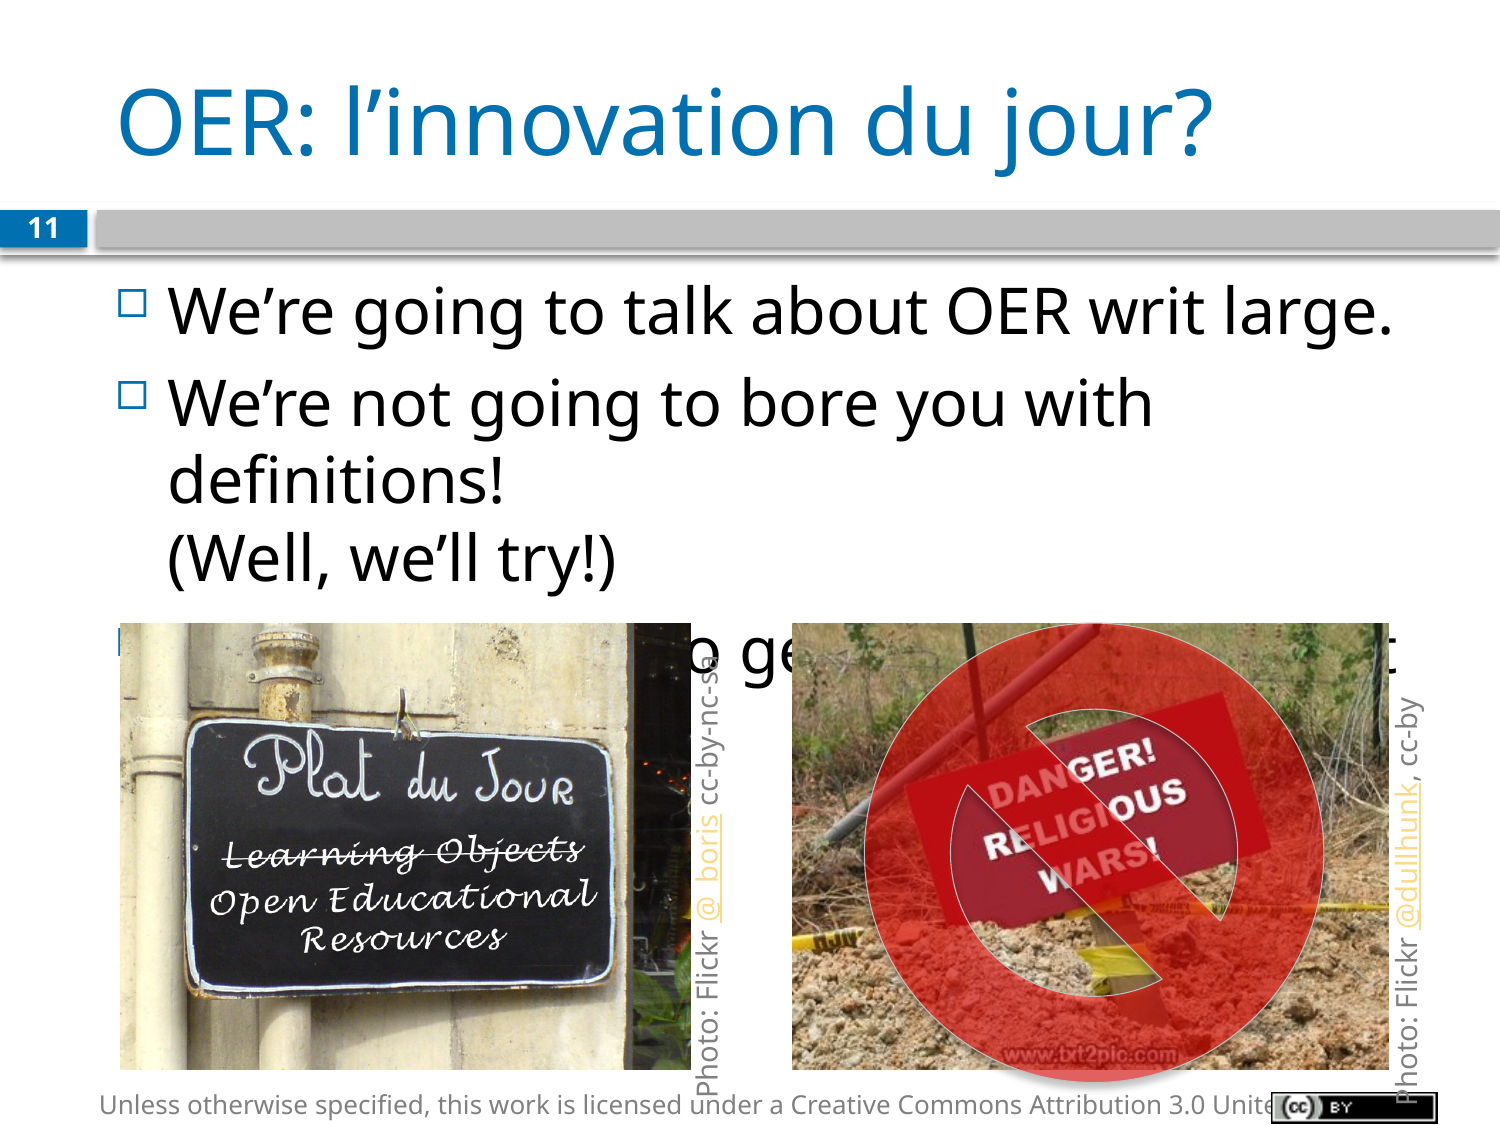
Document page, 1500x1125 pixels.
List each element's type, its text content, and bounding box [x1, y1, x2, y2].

list We’re going to talk about OER writ large. We’re not going to bore you with definitions! (Well, we’ll try!) We’re not going to get all religious about OERs! [100, 262, 1438, 1000]
picture [792, 622, 1389, 1070]
text_box Photo: Flickr @dullhunk, cc-by [1380, 683, 1435, 1121]
picture [120, 622, 691, 1070]
text_box Photo: Flickr @_boris cc-by-nc-sa [681, 640, 736, 1114]
slide_number 11 [0, 208, 88, 249]
text_box [1049, 1079, 1139, 1084]
picture [1271, 1092, 1438, 1124]
title OER: l’innovation du jour? [100, 37, 1438, 200]
